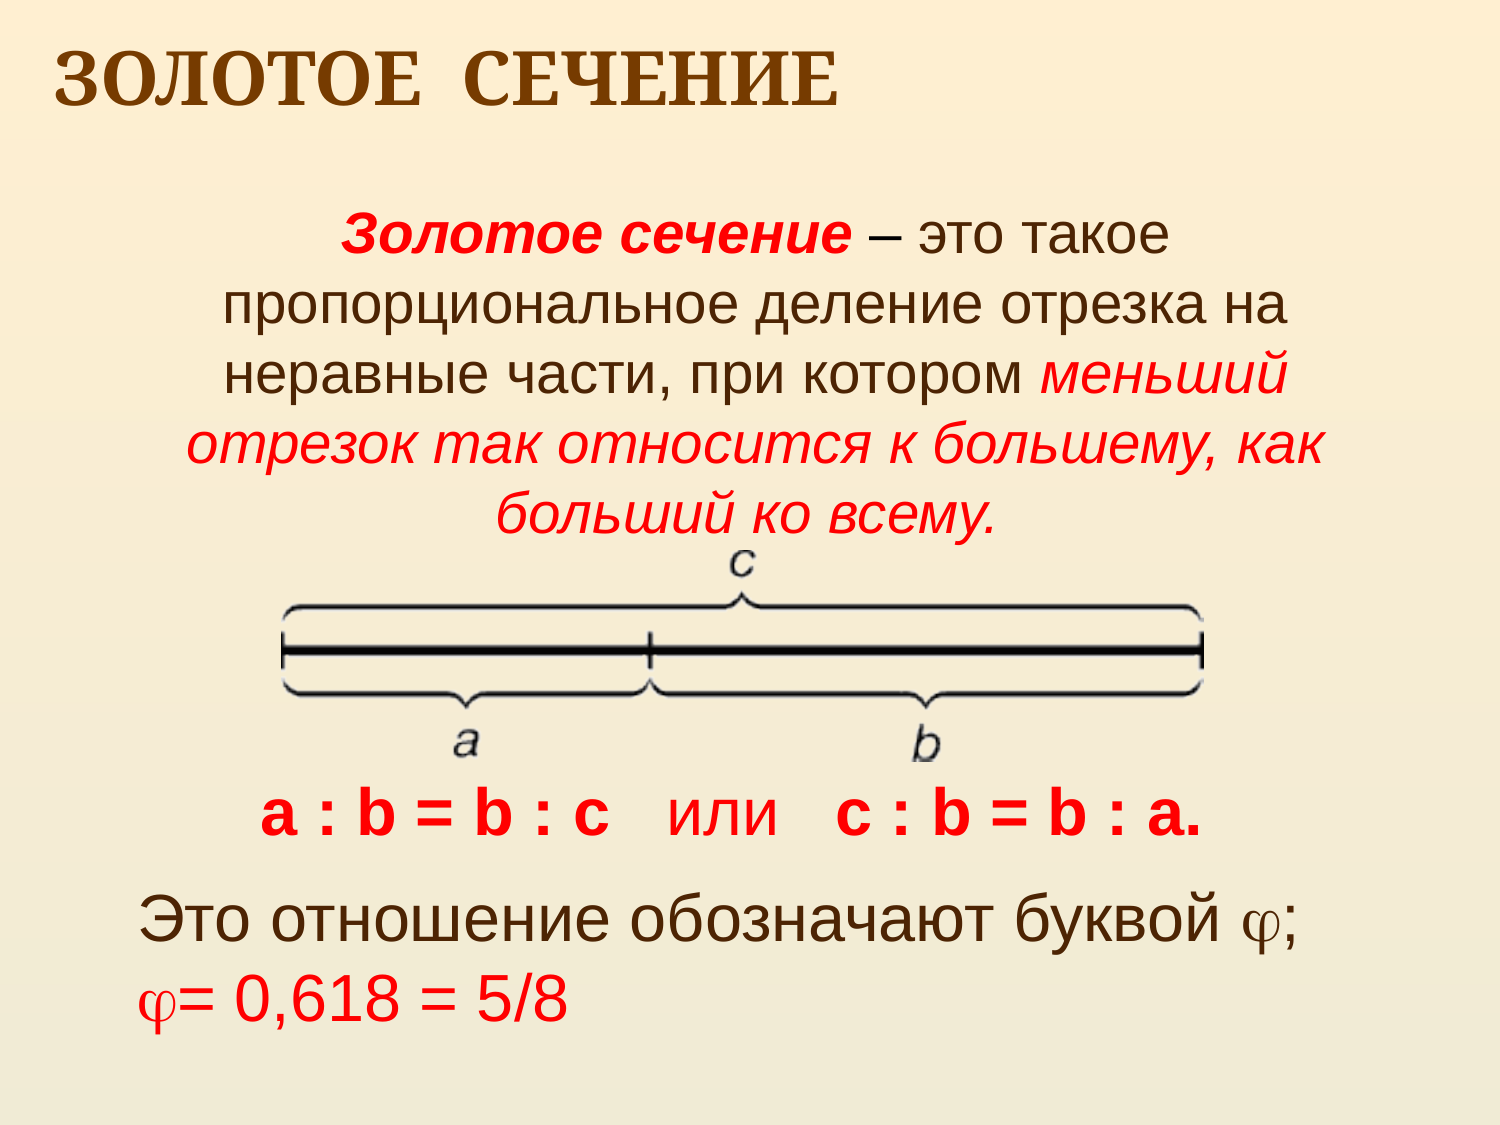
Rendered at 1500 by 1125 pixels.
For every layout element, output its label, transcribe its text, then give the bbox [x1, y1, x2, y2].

picture [281, 550, 1204, 762]
text_box a : b = b : c или с : b = b : а. [246, 761, 1289, 857]
text_box ЗОЛОТОЕ СЕЧЕНИЕ [0, 23, 1497, 129]
text_box Это отношение обозначают буквой ; = 0,618 = 5/8 [122, 867, 1334, 1122]
text_box Золотое сечение – это такое пропорциональное деление отрезка на неравные части, при котором меньший отрезок так относится к большему, как больший ко всему. [105, 187, 1407, 553]
